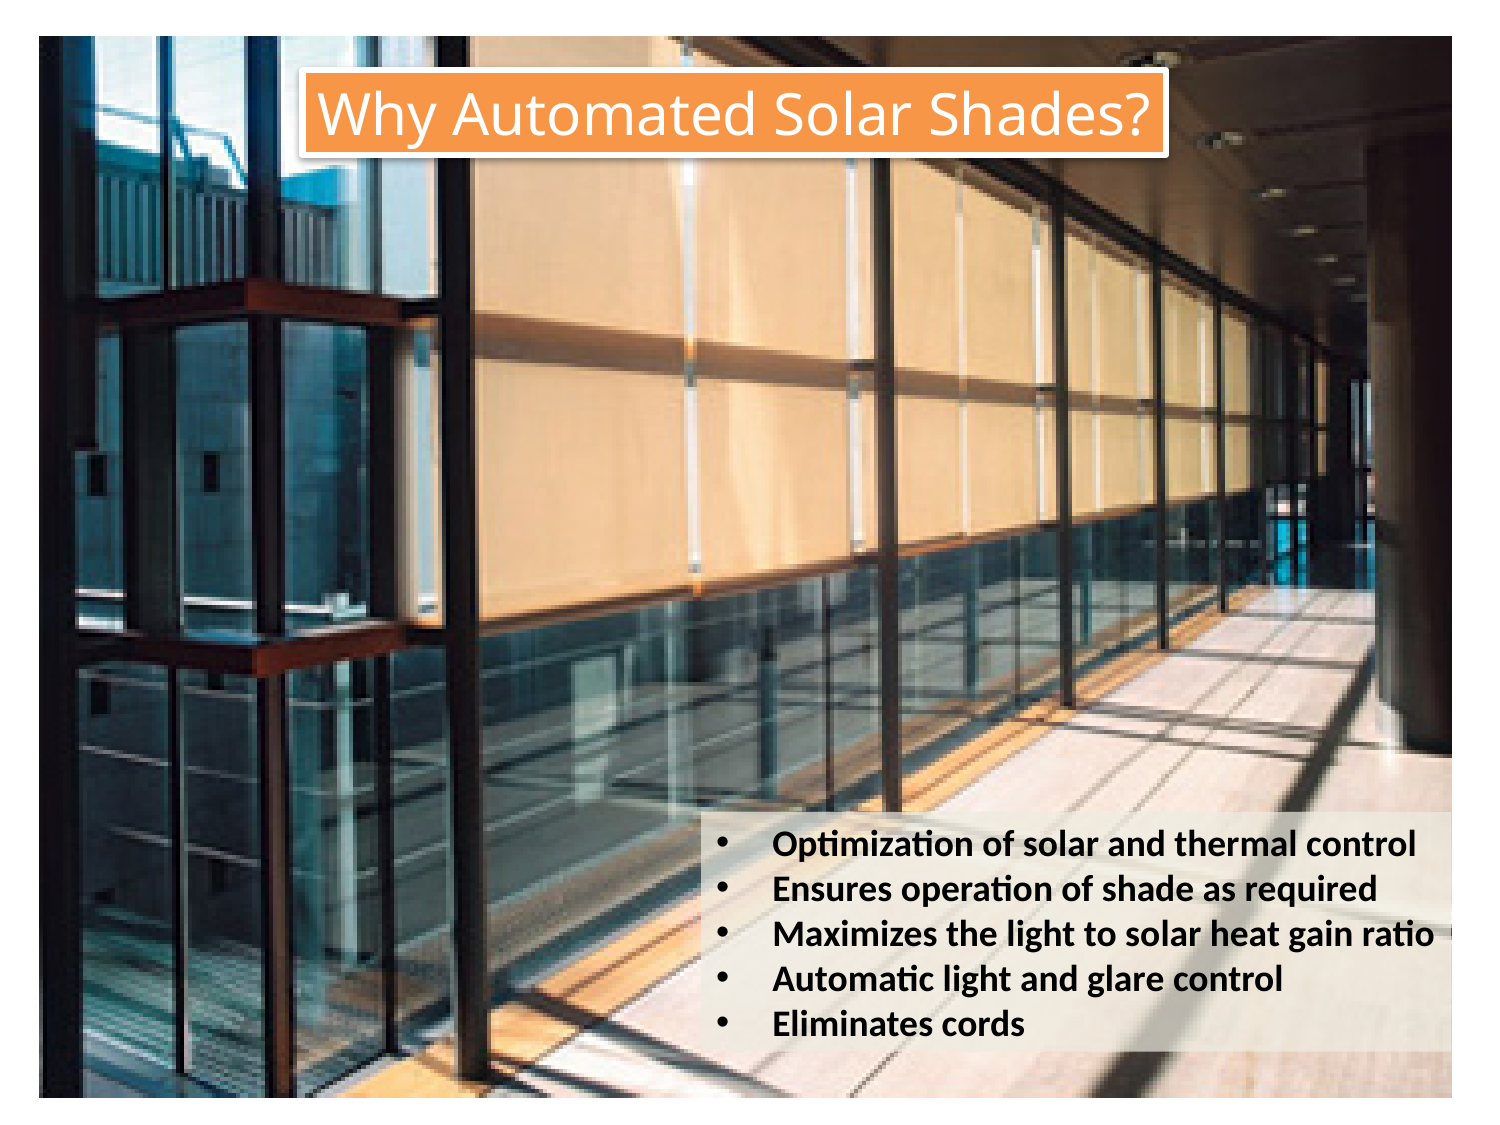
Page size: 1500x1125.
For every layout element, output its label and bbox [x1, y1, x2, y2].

picture [39, 36, 1452, 1098]
